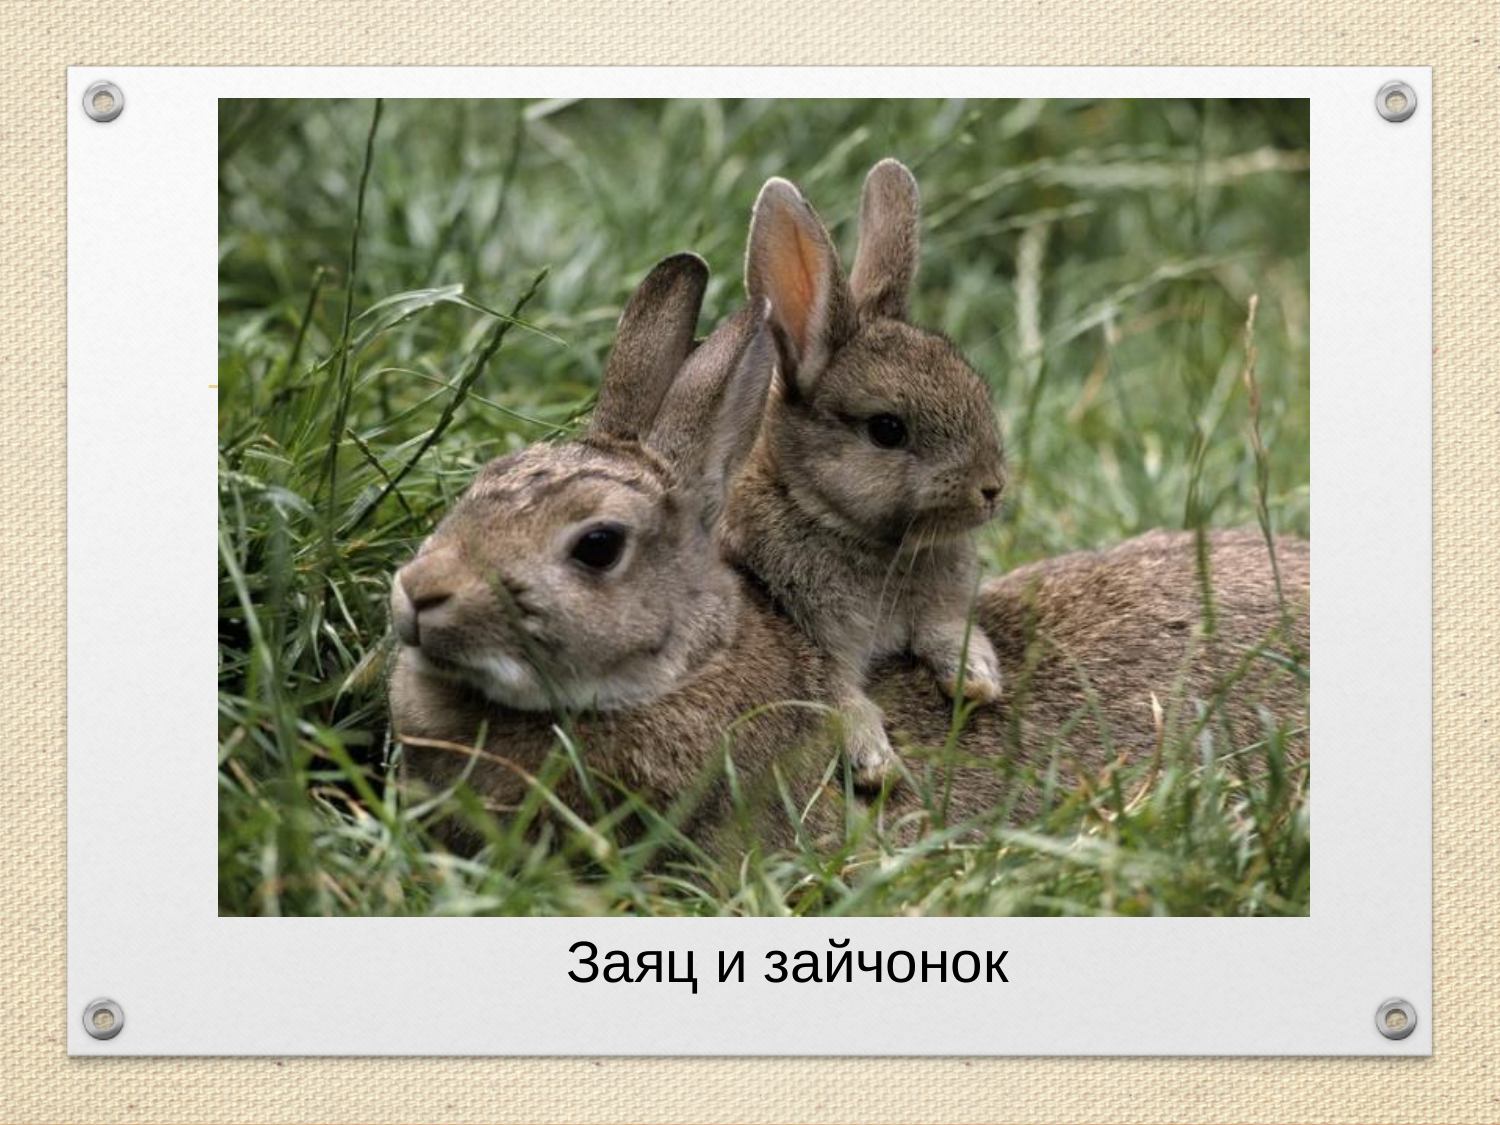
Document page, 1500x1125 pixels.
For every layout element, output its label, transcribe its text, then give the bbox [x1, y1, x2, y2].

text_box Заяц и зайчонок [551, 918, 1024, 1002]
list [218, 98, 1310, 918]
picture [0, 0, 1500, 1125]
